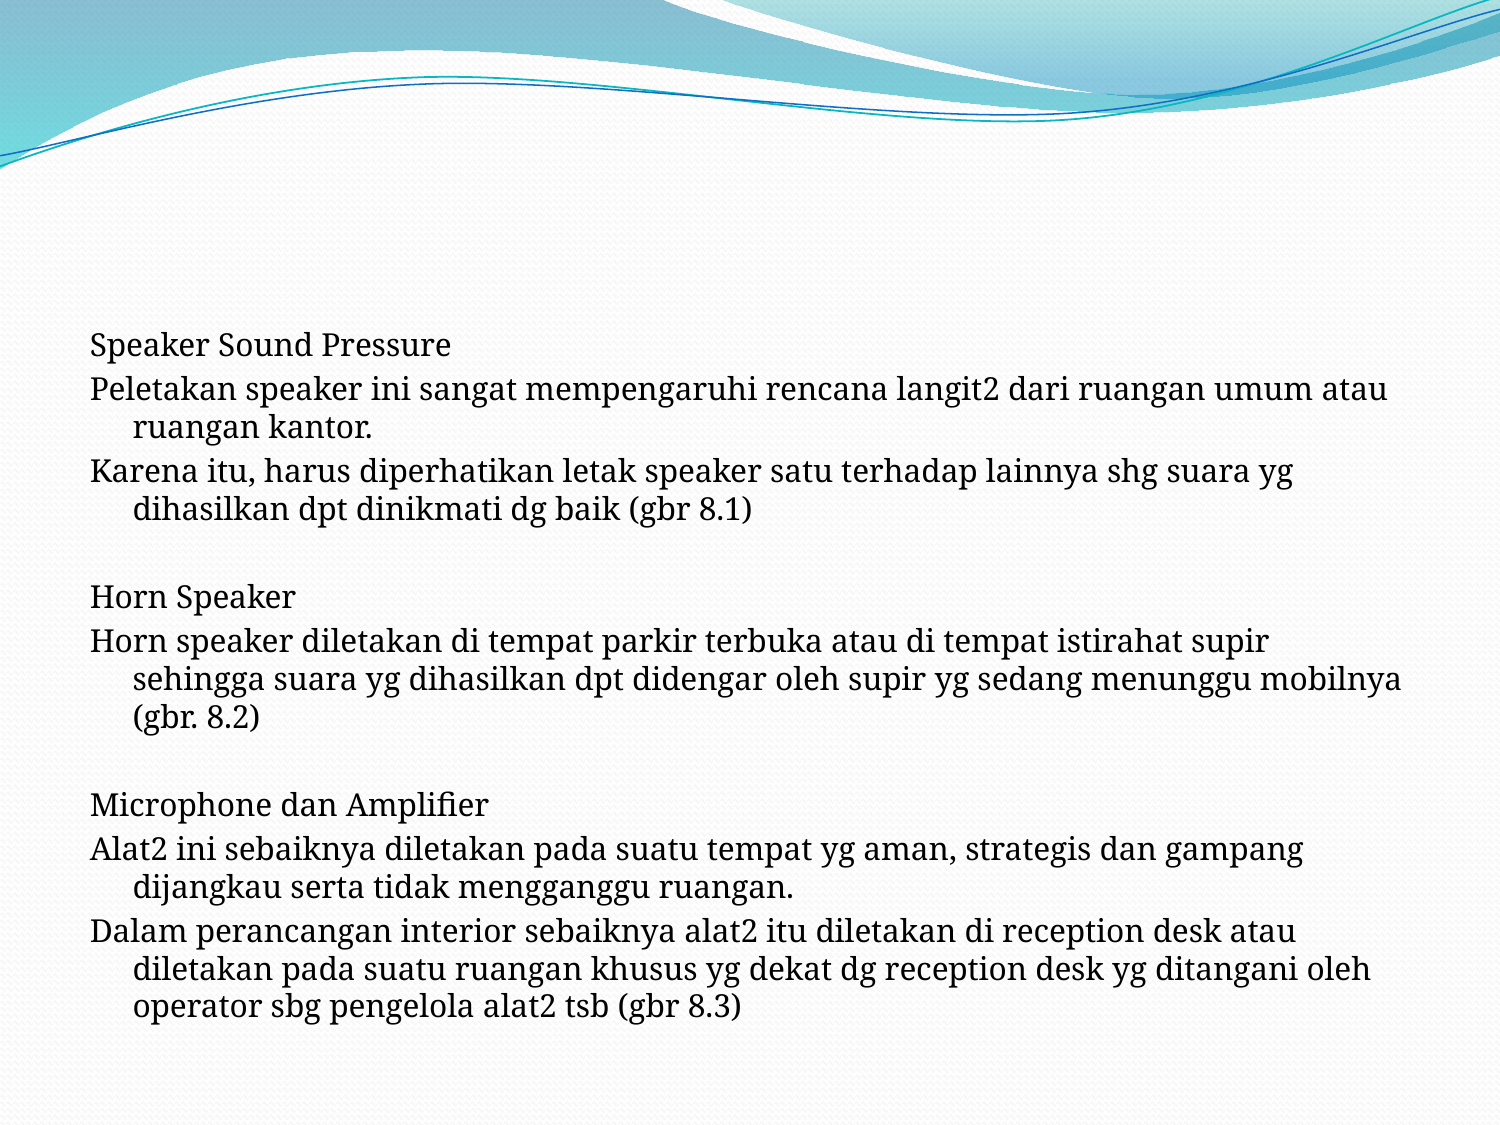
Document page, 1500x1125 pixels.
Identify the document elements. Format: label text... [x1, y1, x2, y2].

list Speaker Sound Pressure Peletakan speaker ini sangat mempengaruhi rencana langit2 dari ruangan umum atau ruangan kantor. Karena itu, harus diperhatikan letak speaker satu terhadap lainnya shg suara yg dihasilkan dpt dinikmati dg baik (gbr 8.1) Horn Speaker Horn speaker diletakan di tempat parkir terbuka atau di tempat istirahat supir sehingga suara yg dihasilkan dpt didengar oleh supir yg sedang menunggu mobilnya (gbr. 8.2) Microphone dan Amplifier Alat2 ini sebaiknya diletakan pada suatu tempat yg aman, strategis dan gampang dijangkau serta tidak mengganggu ruangan. Dalam perancangan interior sebaiknya alat2 itu diletakan di reception desk atau diletakan pada suatu ruangan khusus yg dekat dg reception desk yg ditangani oleh operator sbg pengelola alat2 tsb (gbr 8.3) [75, 317, 1425, 1038]
